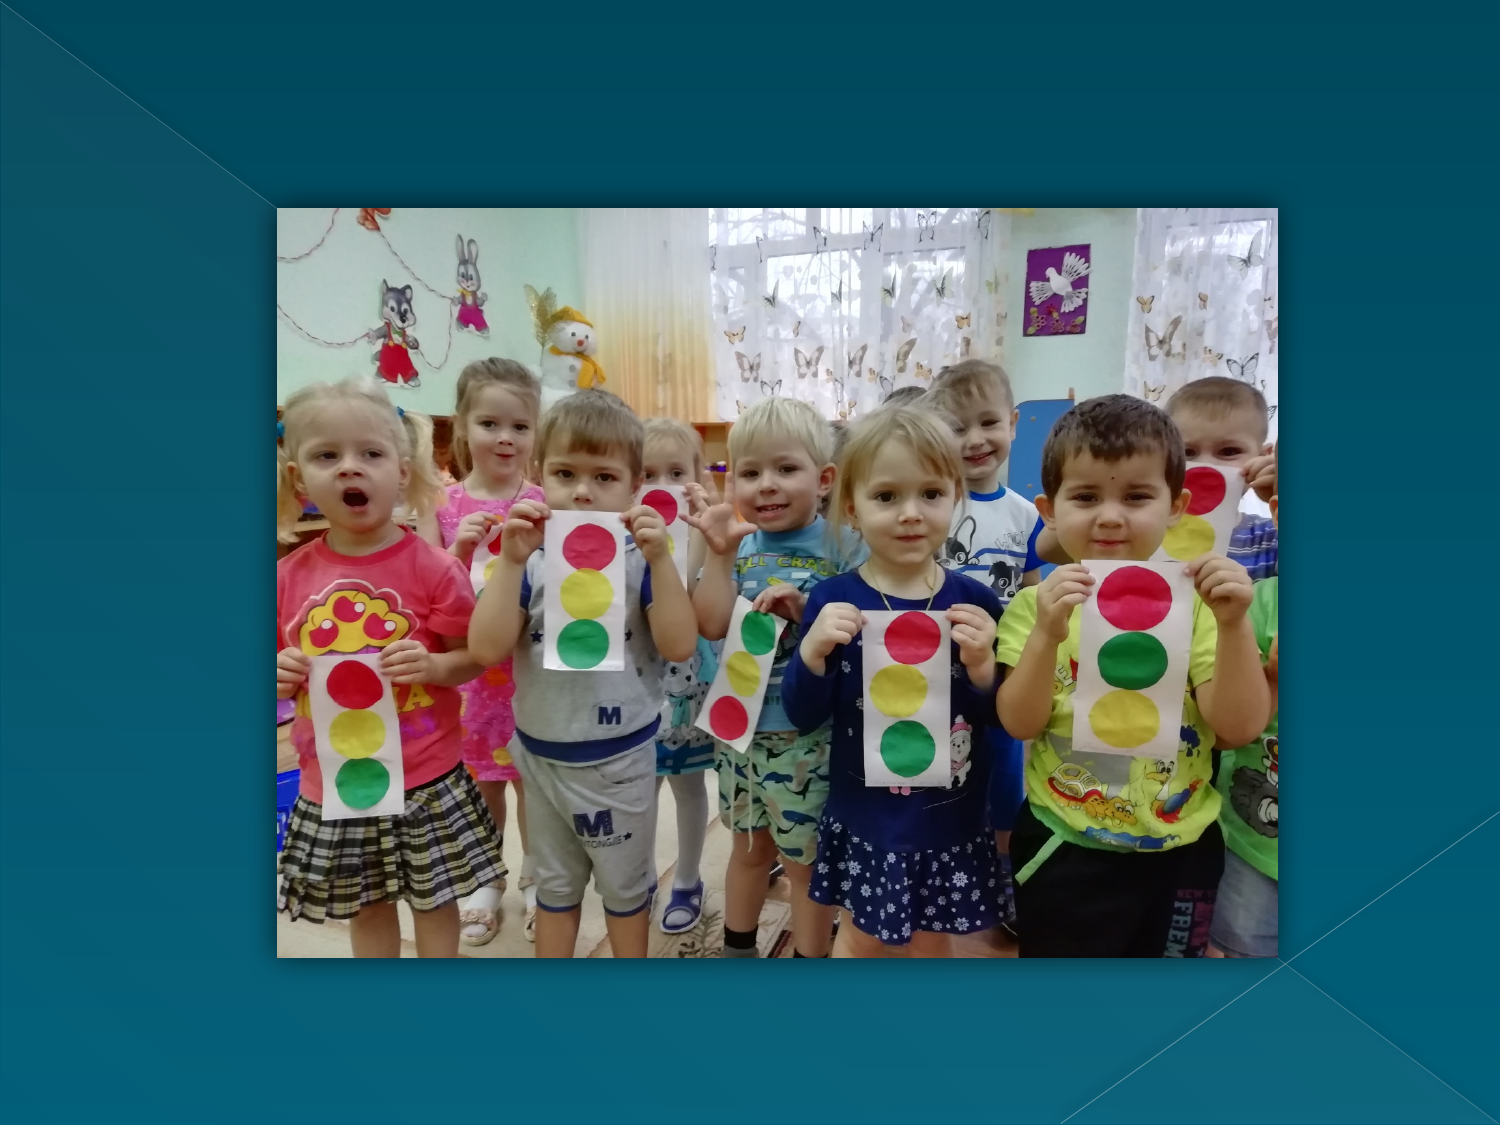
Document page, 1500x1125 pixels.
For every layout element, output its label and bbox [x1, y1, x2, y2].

list [277, 207, 1278, 959]
